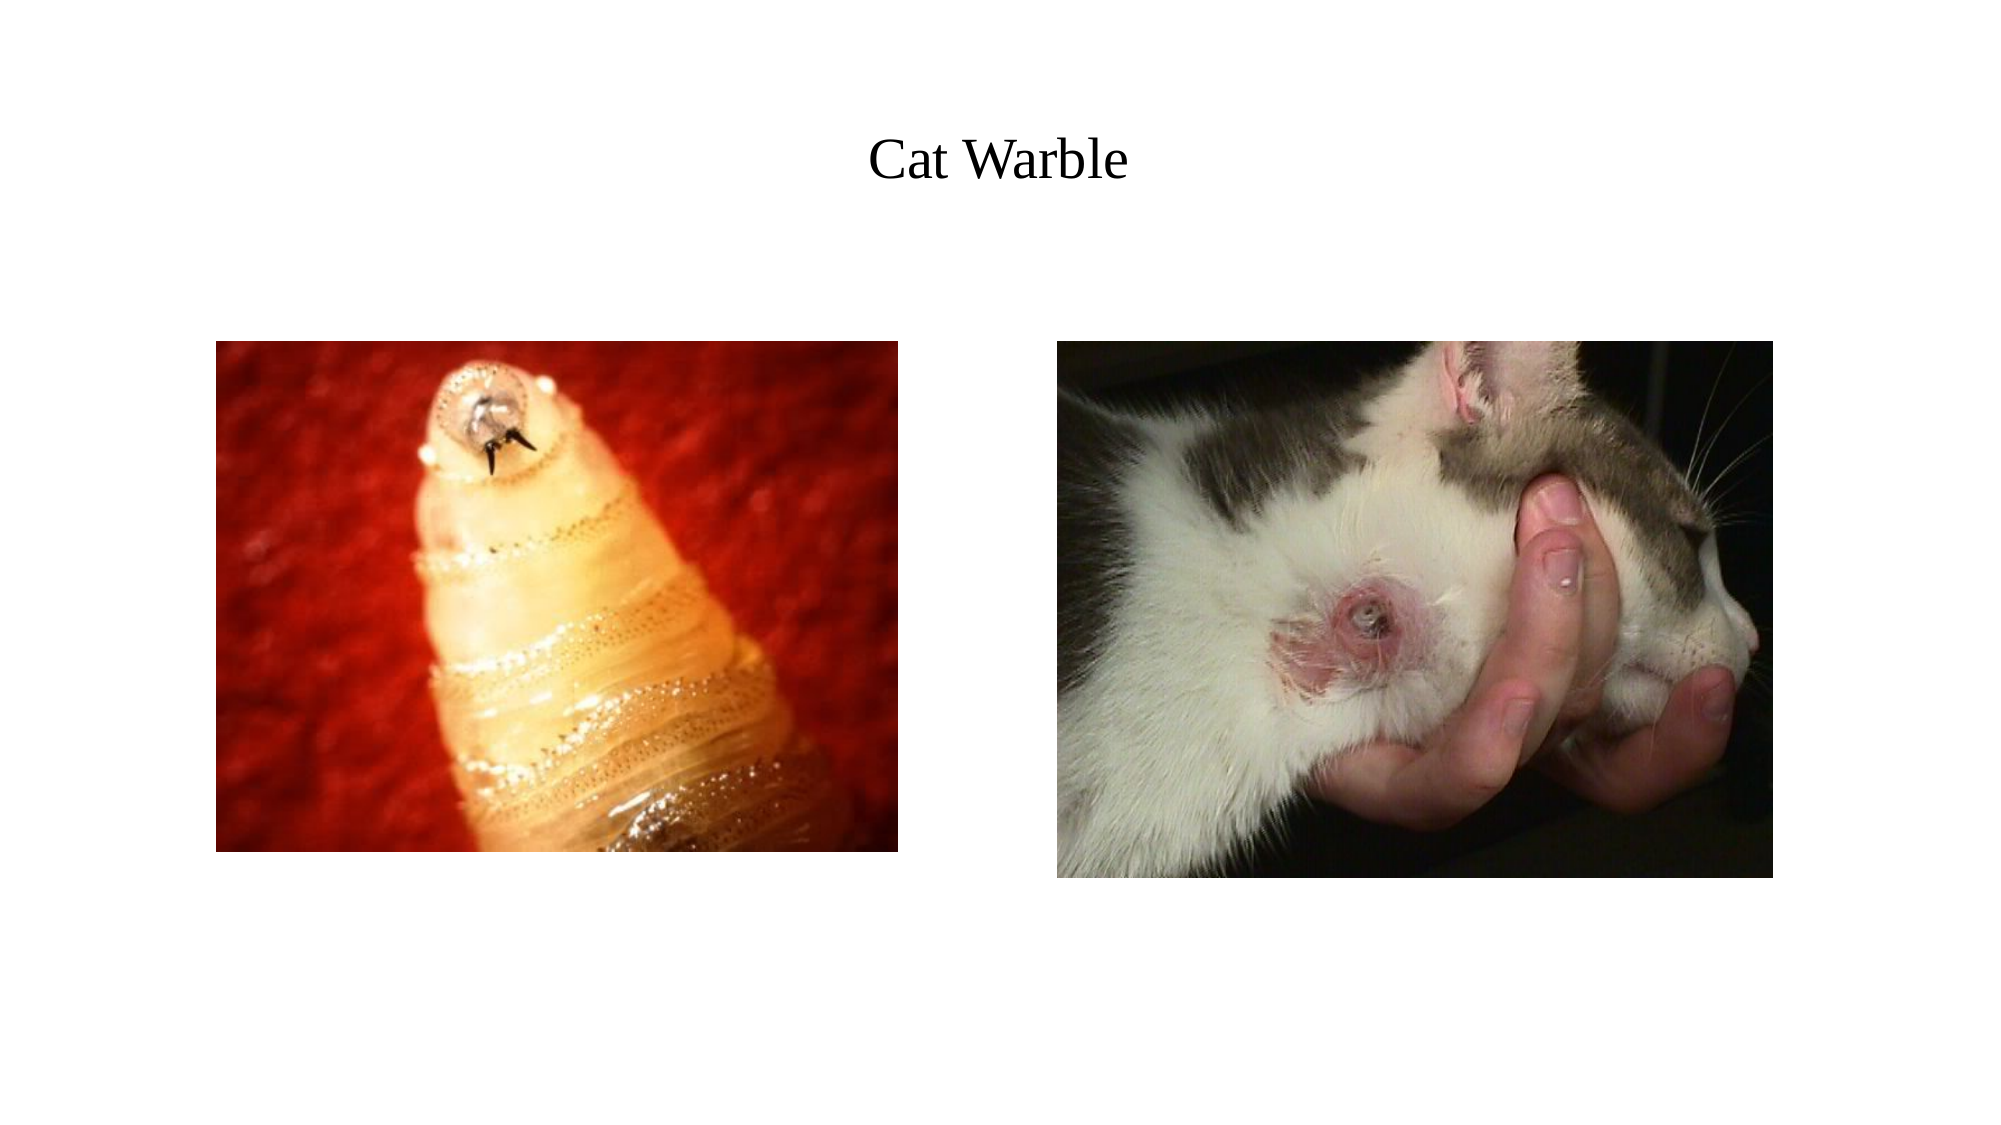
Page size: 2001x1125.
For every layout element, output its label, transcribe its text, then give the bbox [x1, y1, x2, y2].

picture [216, 341, 898, 852]
title Cat Warble [0, 100, 1998, 220]
picture [1057, 341, 1773, 878]
